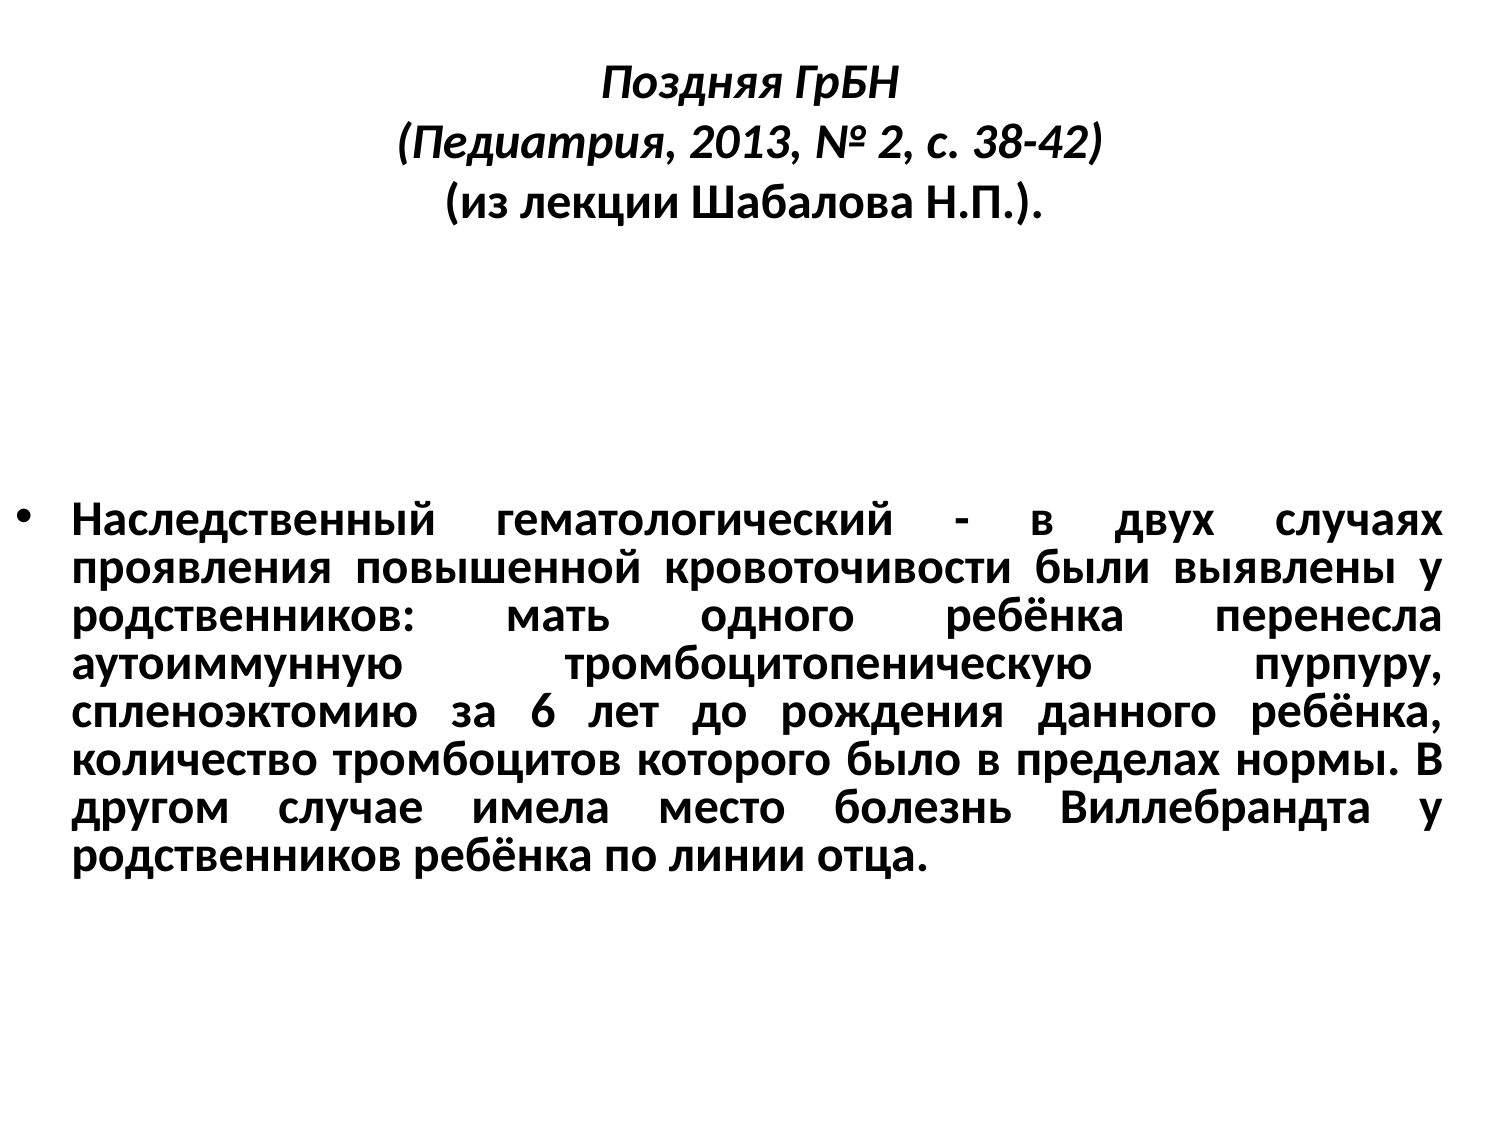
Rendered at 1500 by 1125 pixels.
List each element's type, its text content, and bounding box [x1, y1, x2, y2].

title Поздняя ГрБН (Педиатрия, 2013, № 2, с. 38-42) (из лекции Шабалова Н.П.). [75, 45, 1425, 233]
list Наследственный гематологический - в двух случаях проявления повышенной кровоточивости были выявлены у родственников: мать одного ребёнка перенесла аутоиммунную тромбоцитопеническую пурпуру, спленоэктомию за 6 лет до рождения данного ребёнка, количество тромбоцитов которого было в пределах нормы. В другом случае имела место болезнь Виллебрандта у родственников ребёнка по линии отца. [0, 361, 1459, 1012]
